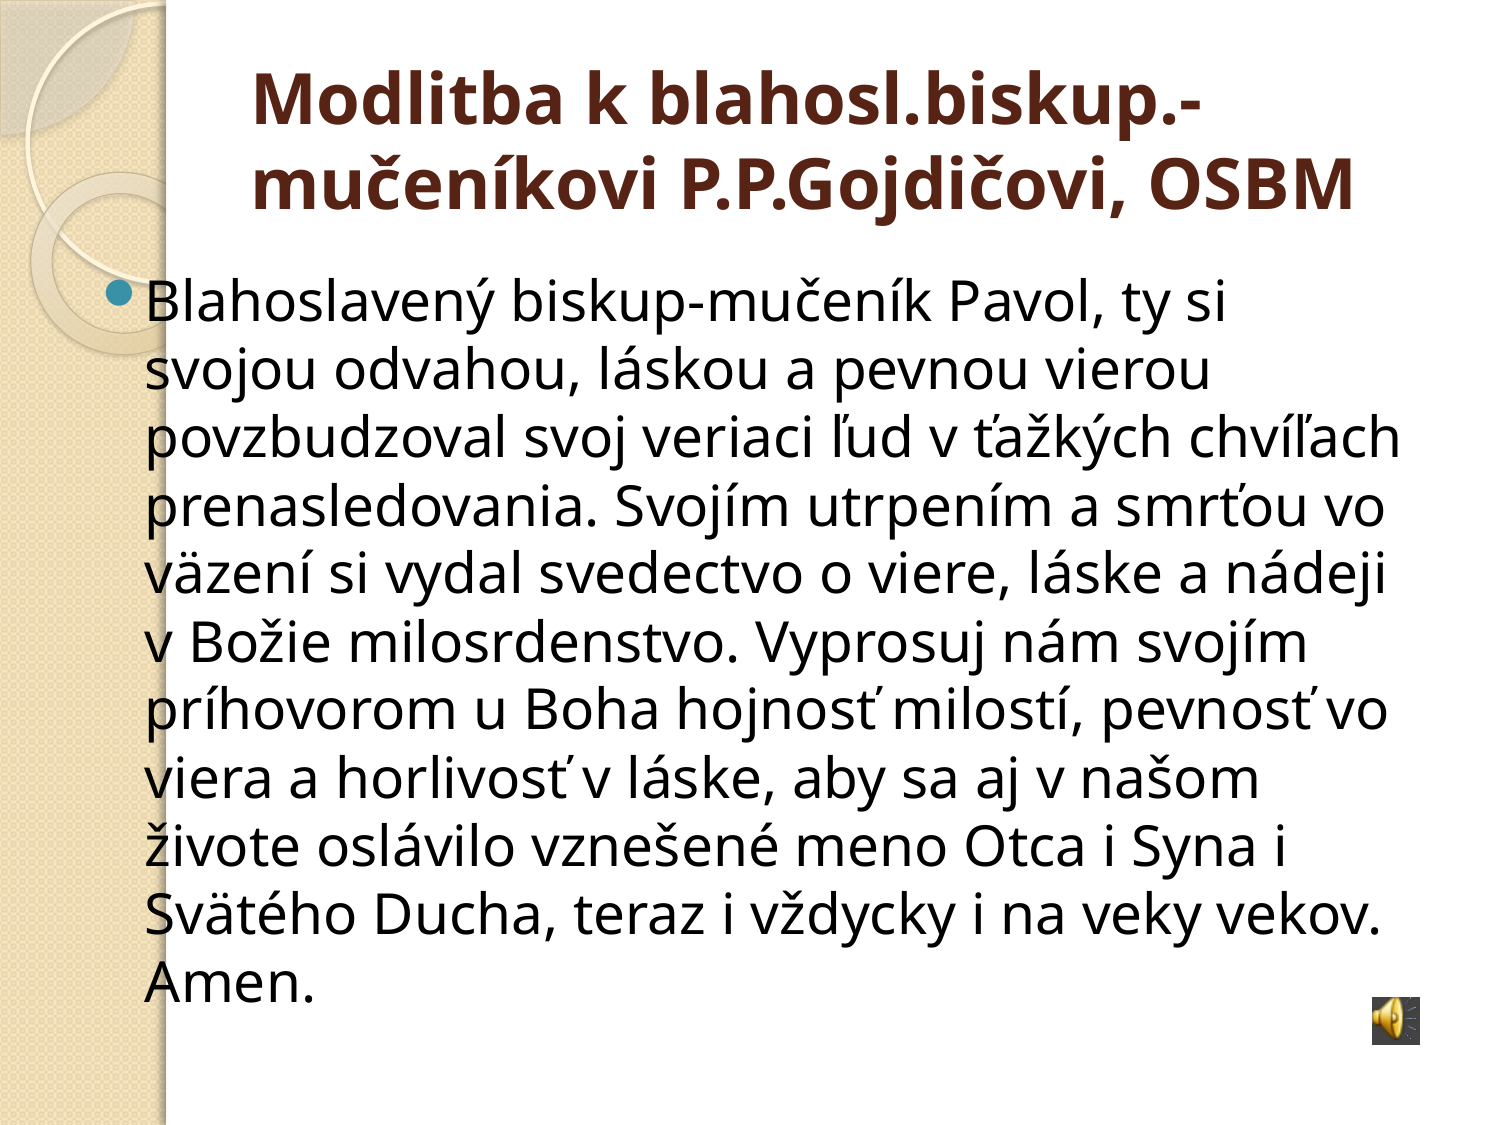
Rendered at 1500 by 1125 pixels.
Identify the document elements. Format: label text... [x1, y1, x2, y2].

picture [1370, 995, 1422, 1047]
title Modlitba k blahosl.biskup.-mučeníkovi P.P.Gojdičovi, OSBM [235, 45, 1466, 233]
list Blahoslavený biskup-mučeník Pavol, ty si svojou odvahou, láskou a pevnou vierou povzbudzoval svoj veriaci ľud v ťažkých chvíľach prenasledovania. Svojím utrpením a smrťou vo väzení si vydal svedectvo o viere, láske a nádeji v Božie milosrdenstvo. Vyprosuj nám svojím príhovorom u Boha hojnosť milostí, pevnosť vo viera a horlivosť v láske, aby sa aj v našom živote oslávilo vznešené meno Otca i Syna i Svätého Ducha, teraz i vždycky i na veky vekov. Amen. [75, 257, 1425, 1043]
